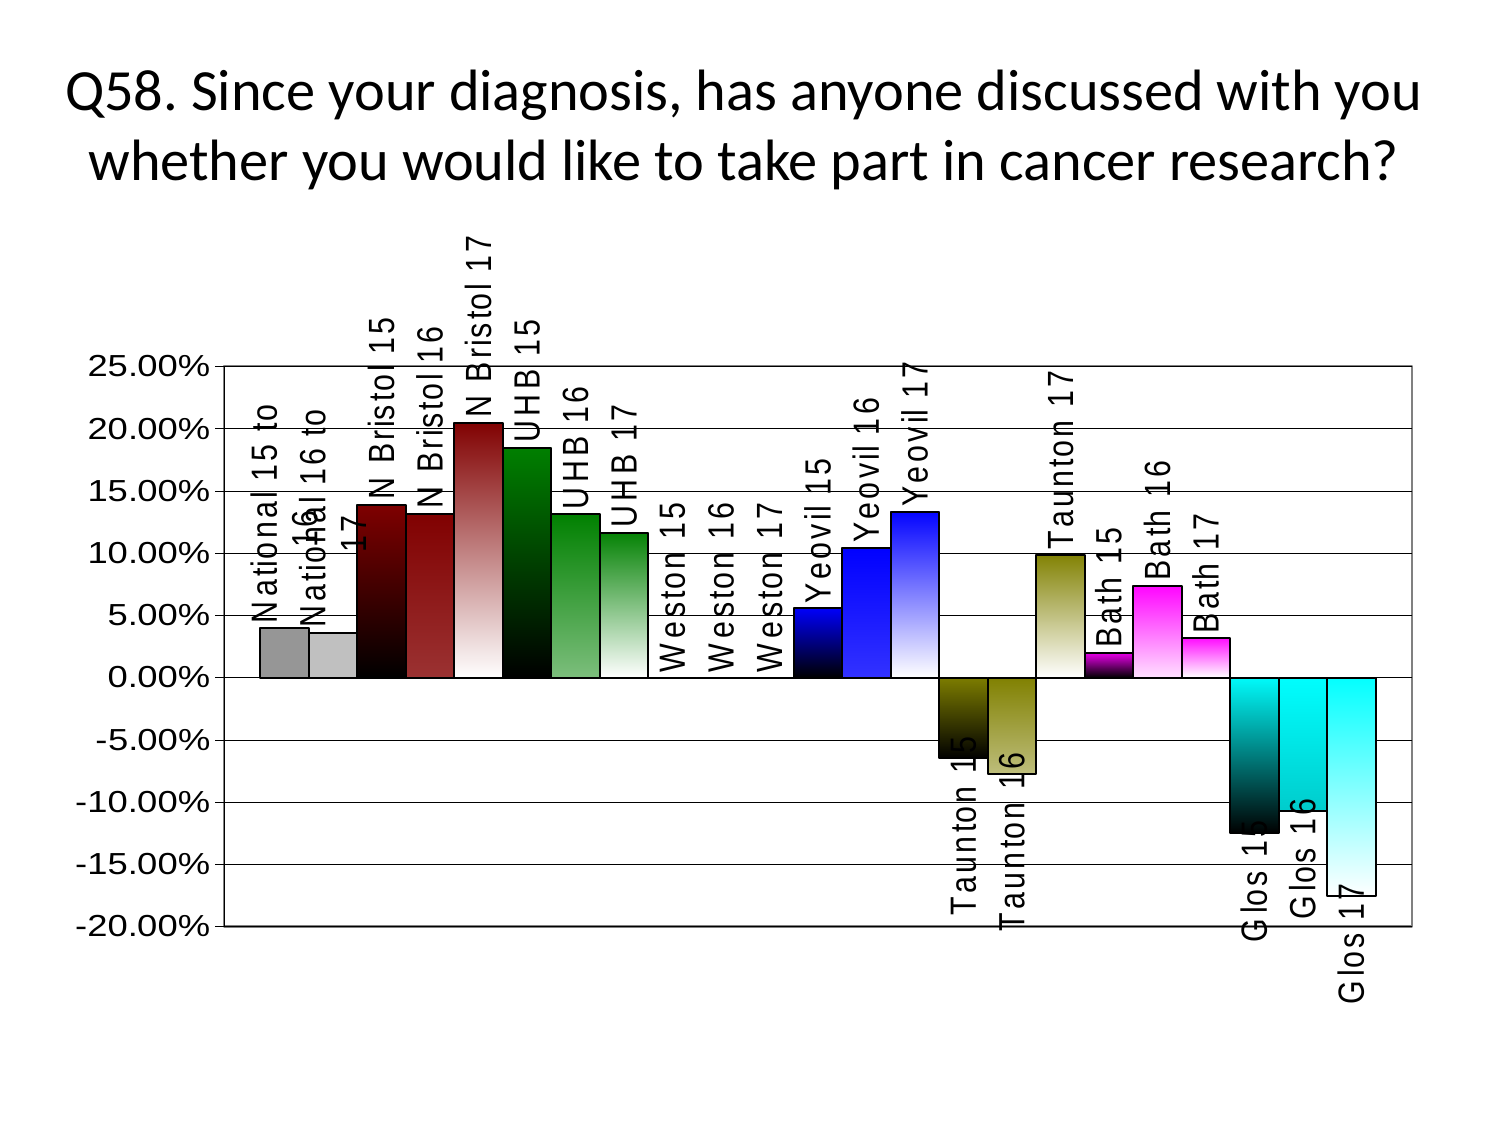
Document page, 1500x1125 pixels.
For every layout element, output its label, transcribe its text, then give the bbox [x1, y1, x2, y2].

chart [74, 262, 1426, 1006]
title Q58. Since your diagnosis, has anyone discussed with you whether you would like to take part in cancer research? [29, 45, 1459, 233]
